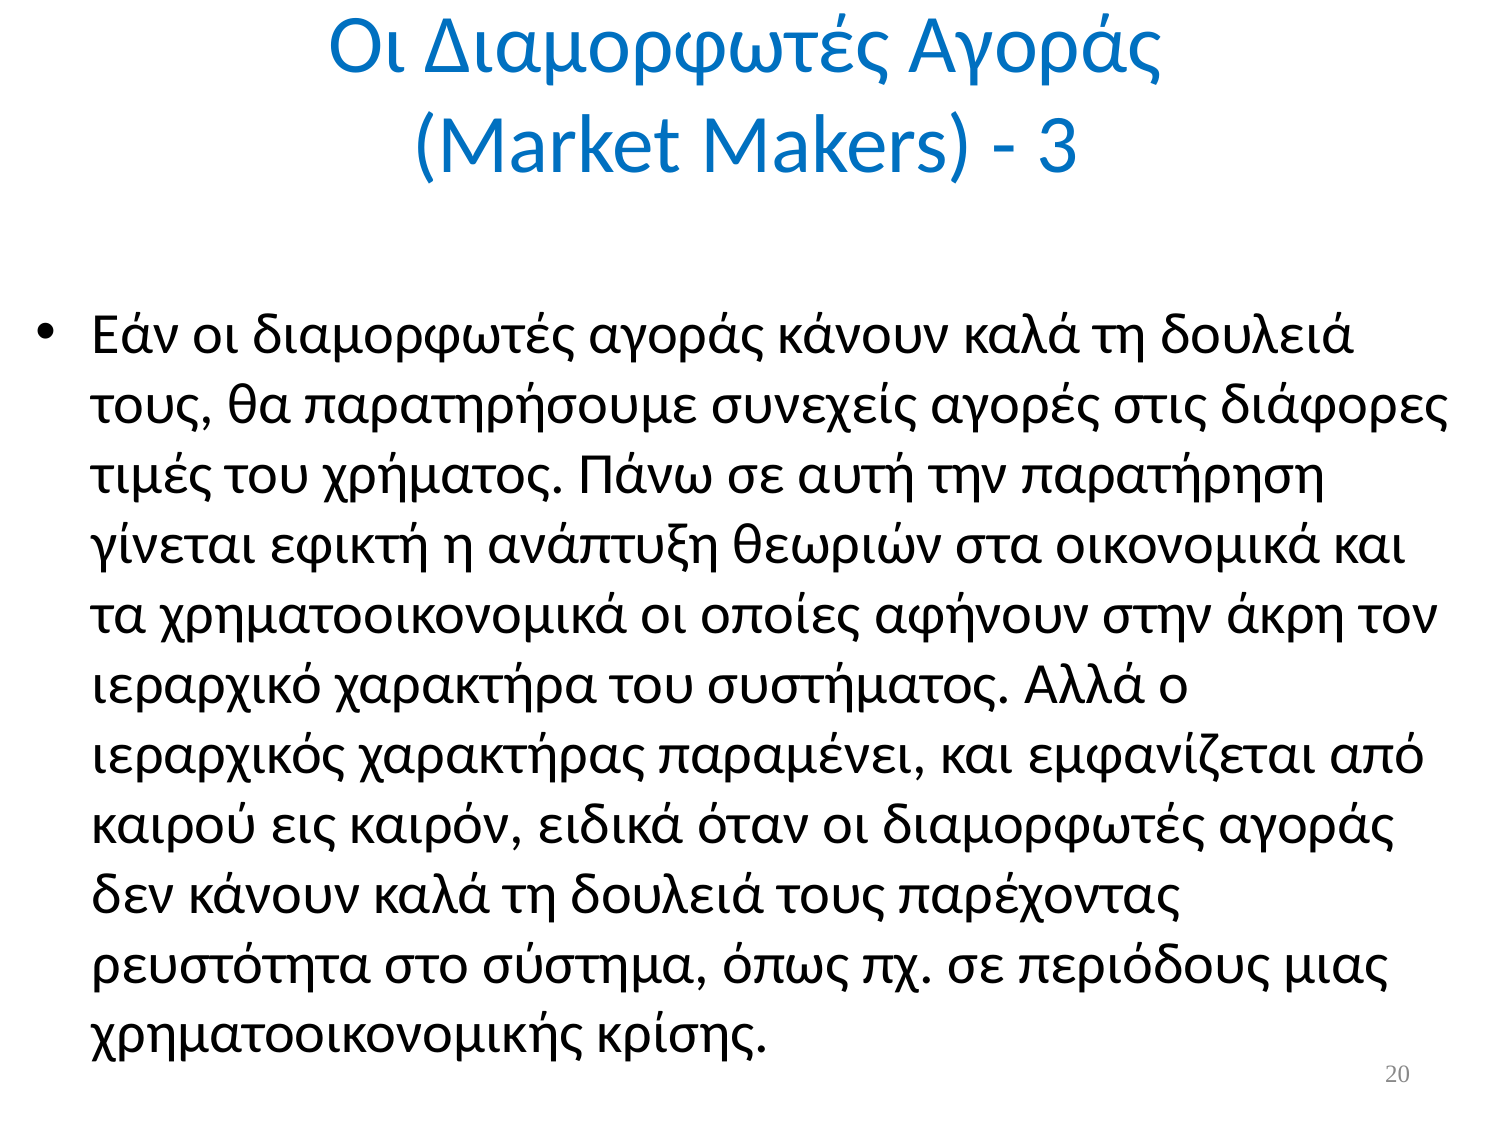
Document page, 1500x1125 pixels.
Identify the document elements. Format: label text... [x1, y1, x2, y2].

text_box Εάν οι διαμορφωτές αγοράς κάνουν καλά τη δουλειά τους, θα παρατηρήσουμε συνεχείς αγορές στις διάφορες τιμές του χρήματος. Πάνω σε αυτή την παρατήρηση γίνεται εφικτή η ανάπτυξη θεωριών στα οικονομικά και τα χρηματοοικονομικά οι οποίες αφήνουν στην άκρη τον ιεραρχικό χαρακτήρα του συστήματος. Αλλά ο ιεραρχικός χαρακτήρας παραμένει, και εμφανίζεται από καιρού εις καιρόν, ειδικά όταν οι διαμορφωτές αγοράς δεν κάνουν καλά τη δουλειά τους παρέχοντας ρευστότητα στο σύστημα, όπως πχ. σε περιόδους μιας χρηματοοικονομικής κρίσης. [20, 287, 1471, 1072]
title Οι Διαμορφωτές Αγοράς (Market Makers) - 3 [188, 125, 1303, 164]
slide_number 20 [1074, 1042, 1425, 1103]
